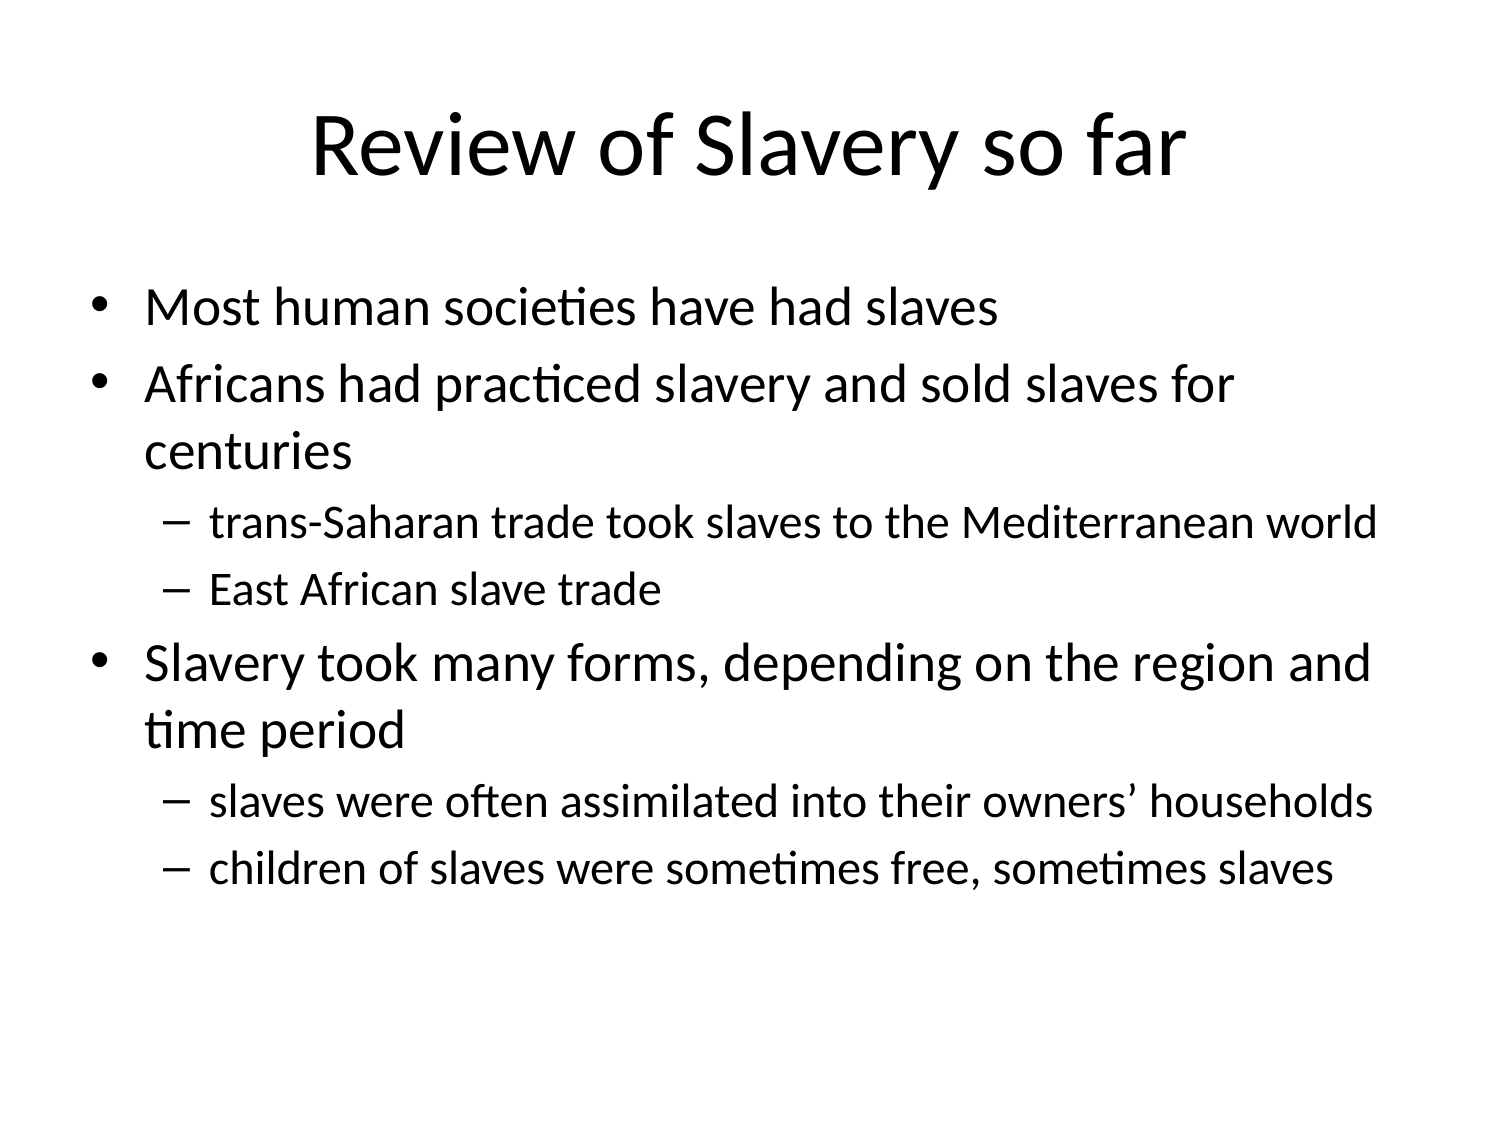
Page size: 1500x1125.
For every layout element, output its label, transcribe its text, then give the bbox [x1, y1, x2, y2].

title Review of Slavery so far [75, 45, 1425, 233]
list Most human societies have had slaves Africans had practiced slavery and sold slaves for centuries trans-Saharan trade took slaves to the Mediterranean world East African slave trade Slavery took many forms, depending on the region and time period slaves were often assimilated into their owners’ households children of slaves were sometimes free, sometimes slaves [75, 262, 1425, 1005]
